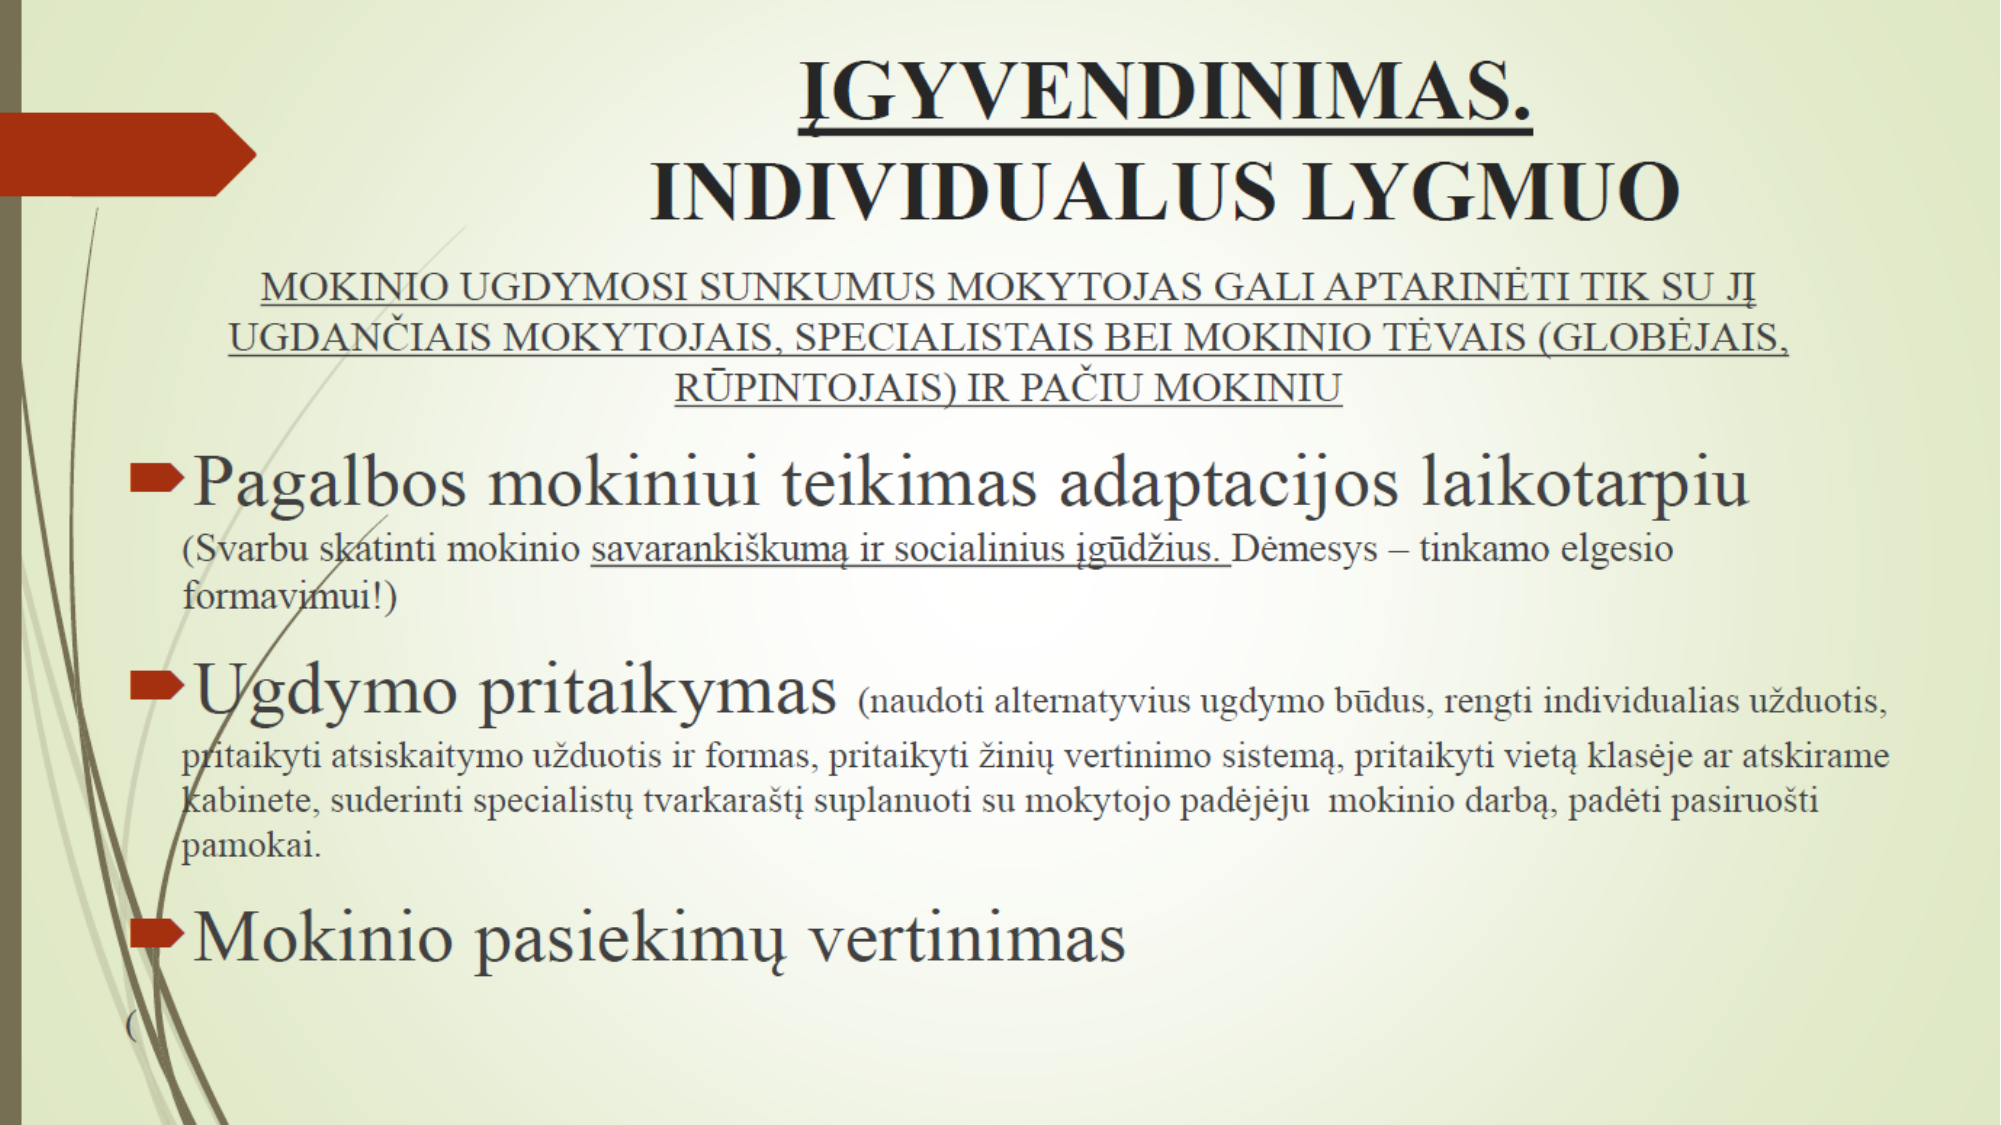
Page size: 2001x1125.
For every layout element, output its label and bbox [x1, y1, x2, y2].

list [0, 0, 2000, 1125]
